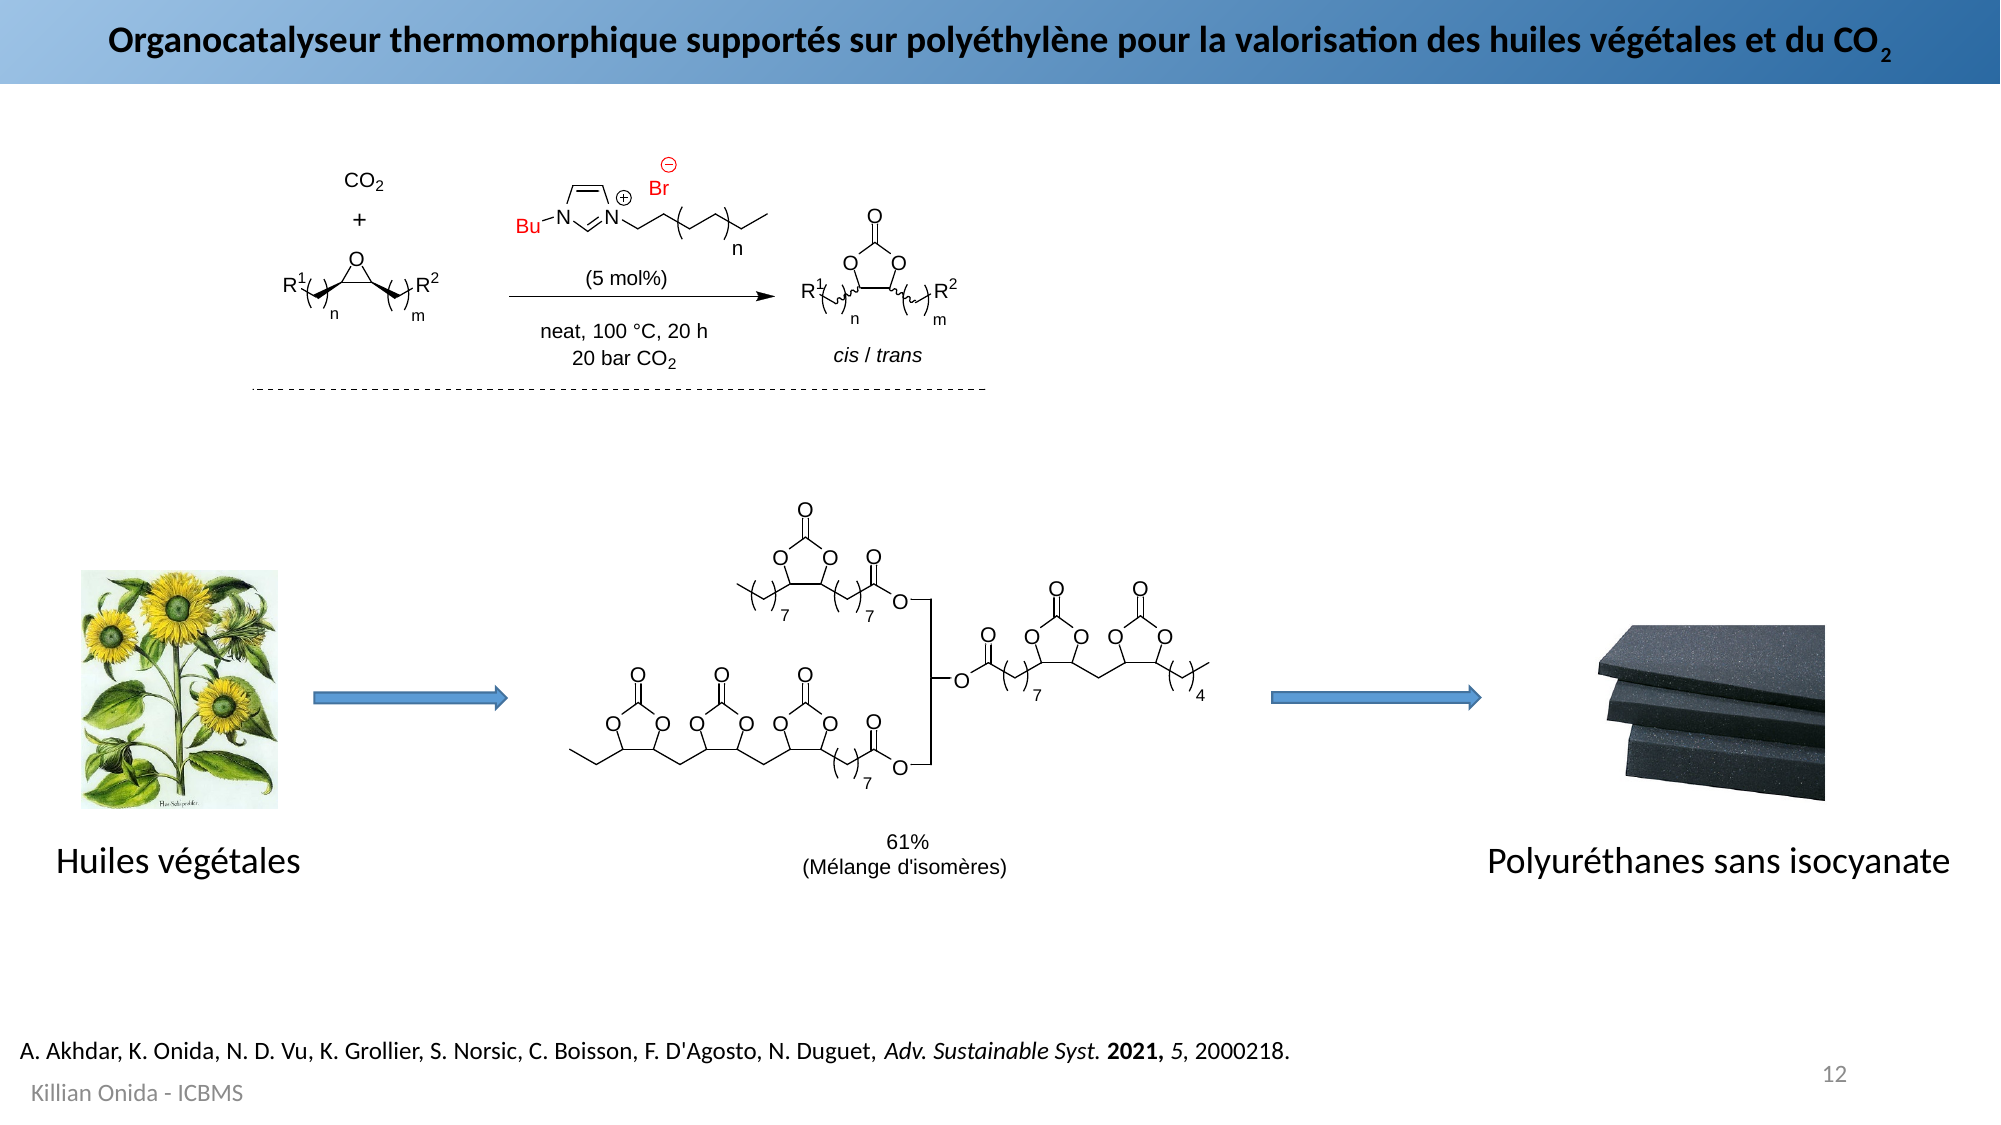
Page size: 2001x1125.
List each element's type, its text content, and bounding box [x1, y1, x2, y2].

text_box Huiles végétales [41, 828, 317, 889]
slide_number 12 [1412, 1042, 1863, 1103]
text_box [1271, 684, 1482, 711]
text_box Organocatalyseur thermomorphique supportés sur polyéthylène pour la valorisation des huiles végétales et du CO2 [0, 0, 2000, 84]
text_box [249, 155, 991, 399]
text_box [313, 684, 509, 712]
footer Killian Onida - ICBMS [0, 1061, 475, 1122]
picture [1595, 609, 1827, 842]
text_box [566, 497, 1216, 890]
text_box A. Akhdar, K. Onida, N. D. Vu, K. Grollier, S. Norsic, C. Boisson, F. D'Agosto, N. Duguet, Adv. Sustainable Syst. 2021, 5, 2000218. [5, 1027, 1544, 1072]
picture [81, 570, 278, 809]
text_box Polyuréthanes sans isocyanate [1472, 828, 1967, 889]
